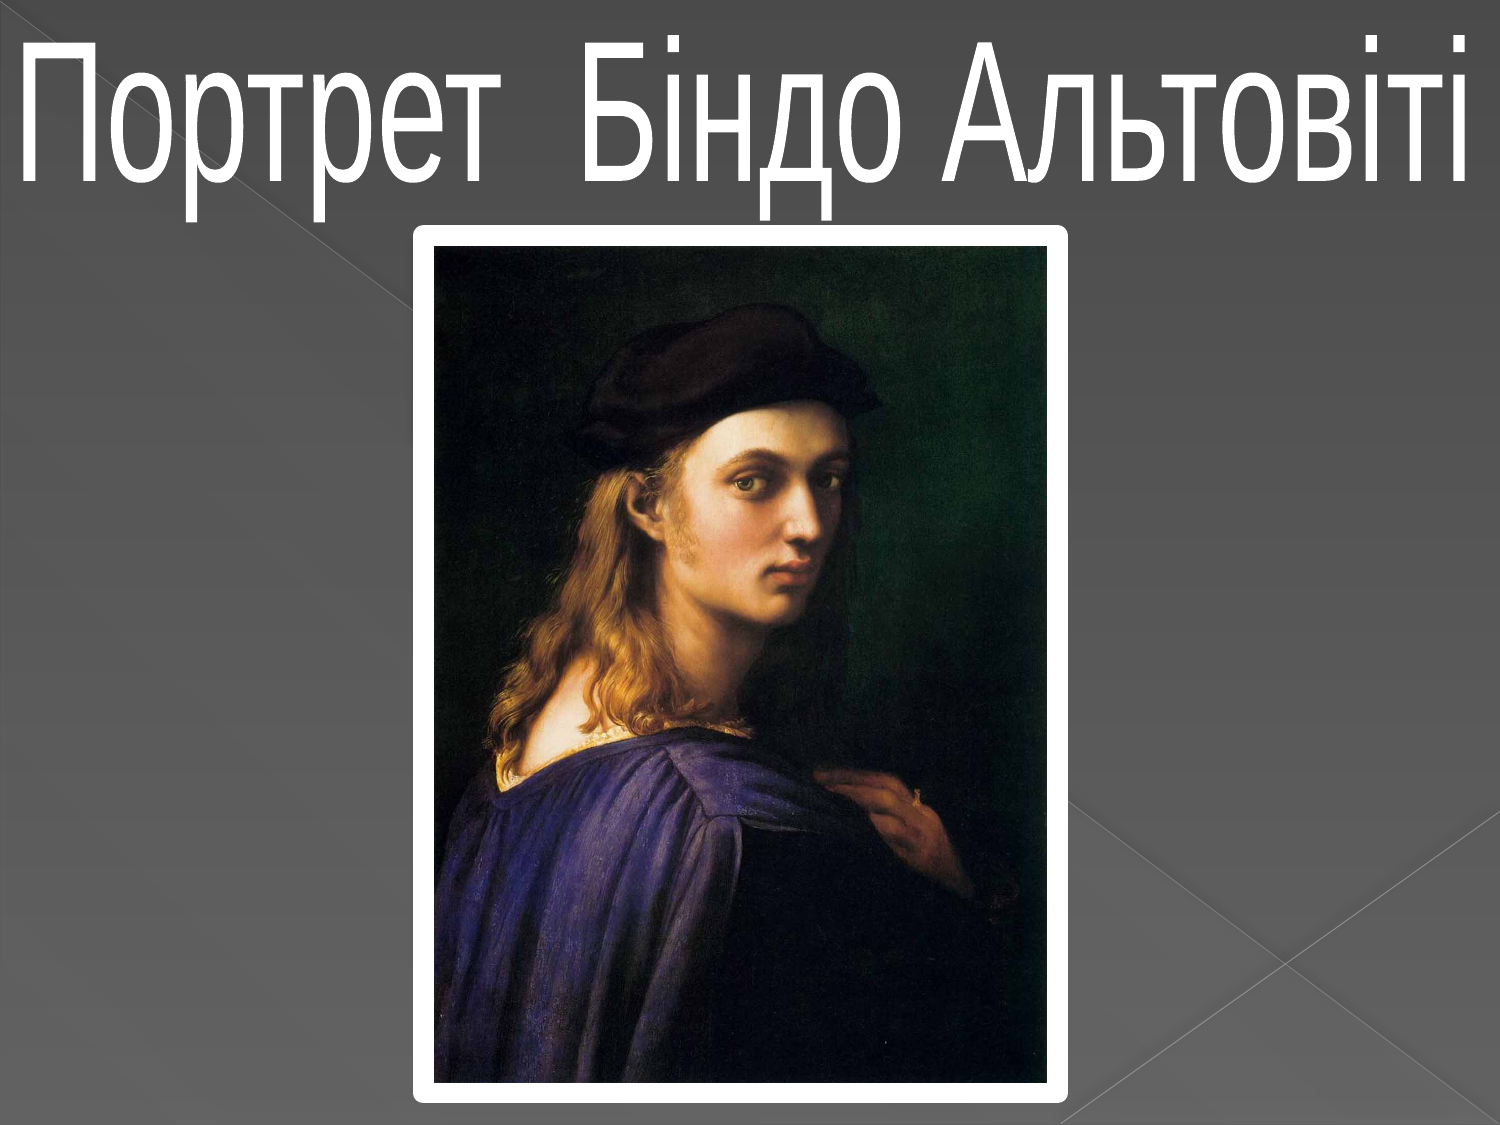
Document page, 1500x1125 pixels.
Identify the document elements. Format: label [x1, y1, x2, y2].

list [433, 245, 1048, 1083]
